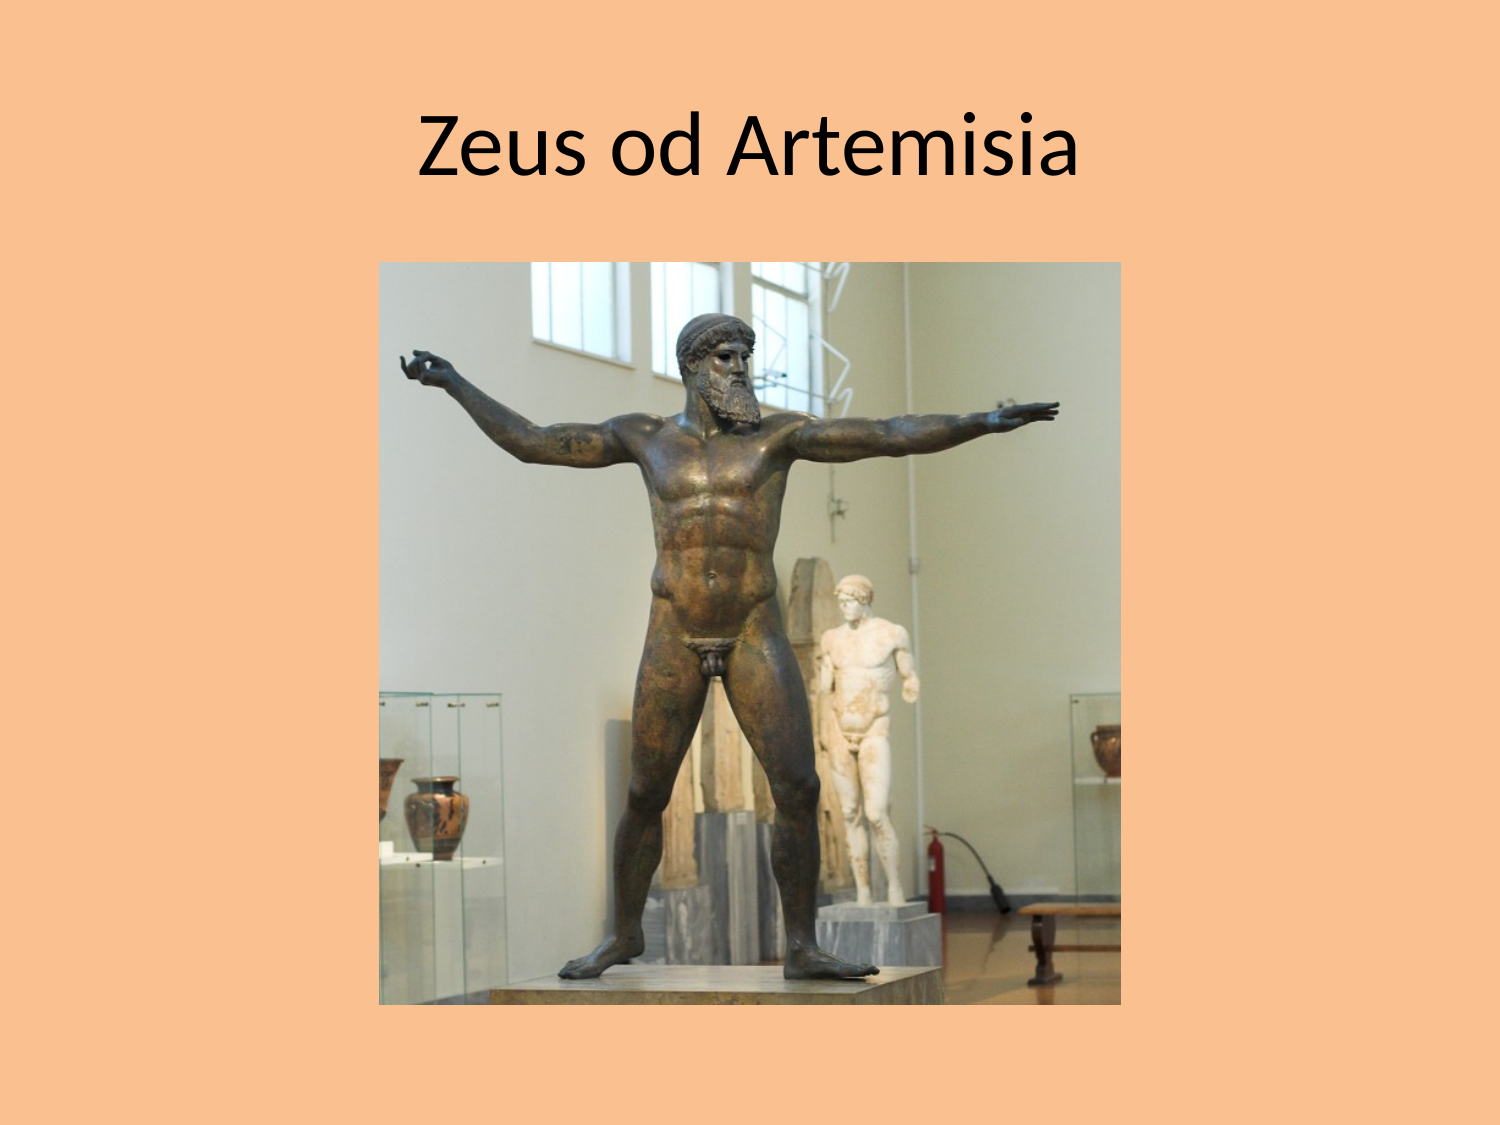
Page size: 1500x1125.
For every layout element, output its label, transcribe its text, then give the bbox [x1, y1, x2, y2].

title Zeus od Artemisia [75, 45, 1425, 233]
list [379, 262, 1121, 1006]
